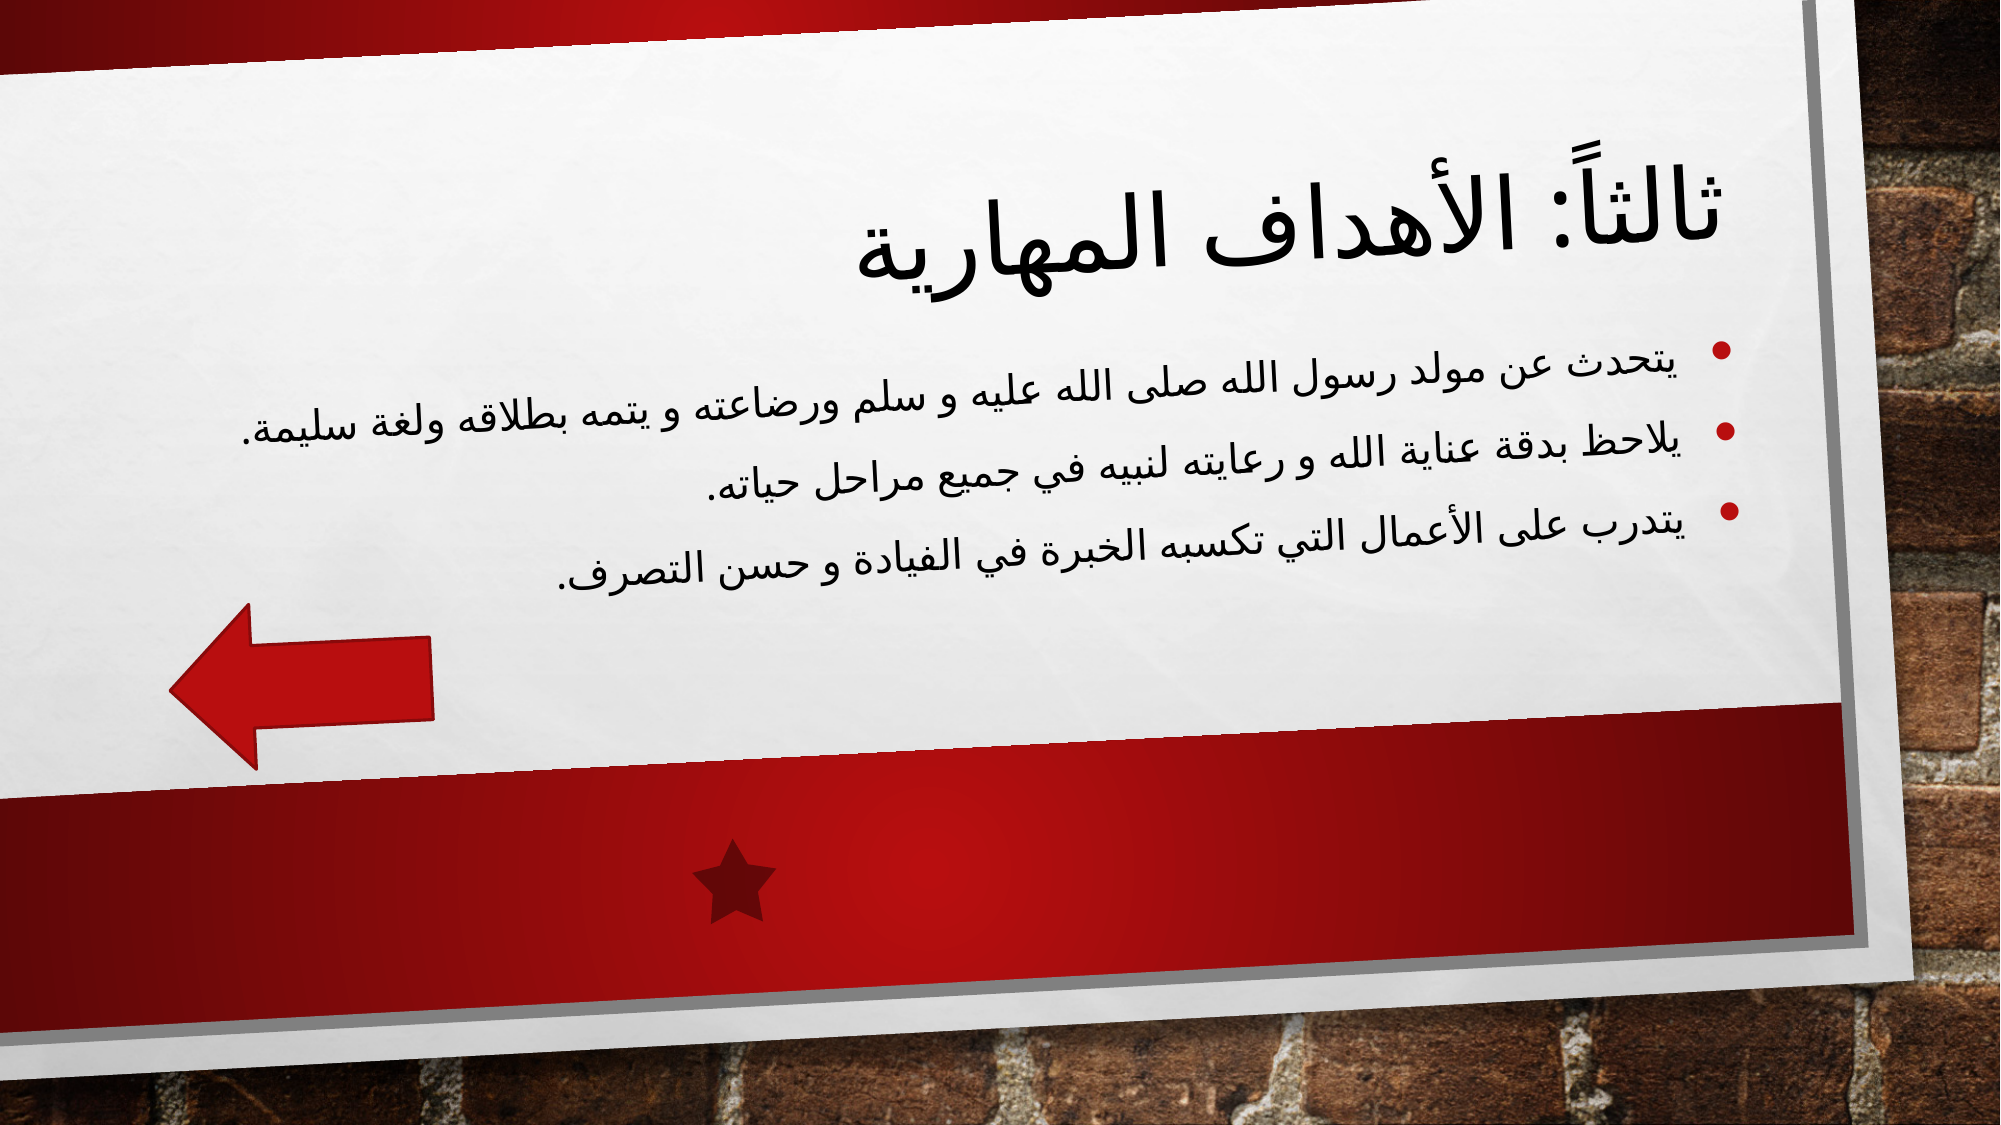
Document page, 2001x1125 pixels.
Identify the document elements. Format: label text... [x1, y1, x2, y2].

subtitle يتحدث عن مولد رسول الله صلى الله عليه و سلم ورضاعته و يتمه بطلاقه ولغة سليمة. يلاحظ بدقة عناية الله و رعايته لنبيه في جميع مراحل حياته. يتدرب على الأعمال التي تكسبه الخبرة في الفيادة و حسن التصرف. [148, 306, 1763, 708]
text_box [168, 602, 435, 771]
picture [0, 0, 2000, 1125]
title ثالثاً: الأهداف المهارية [135, 67, 1746, 391]
